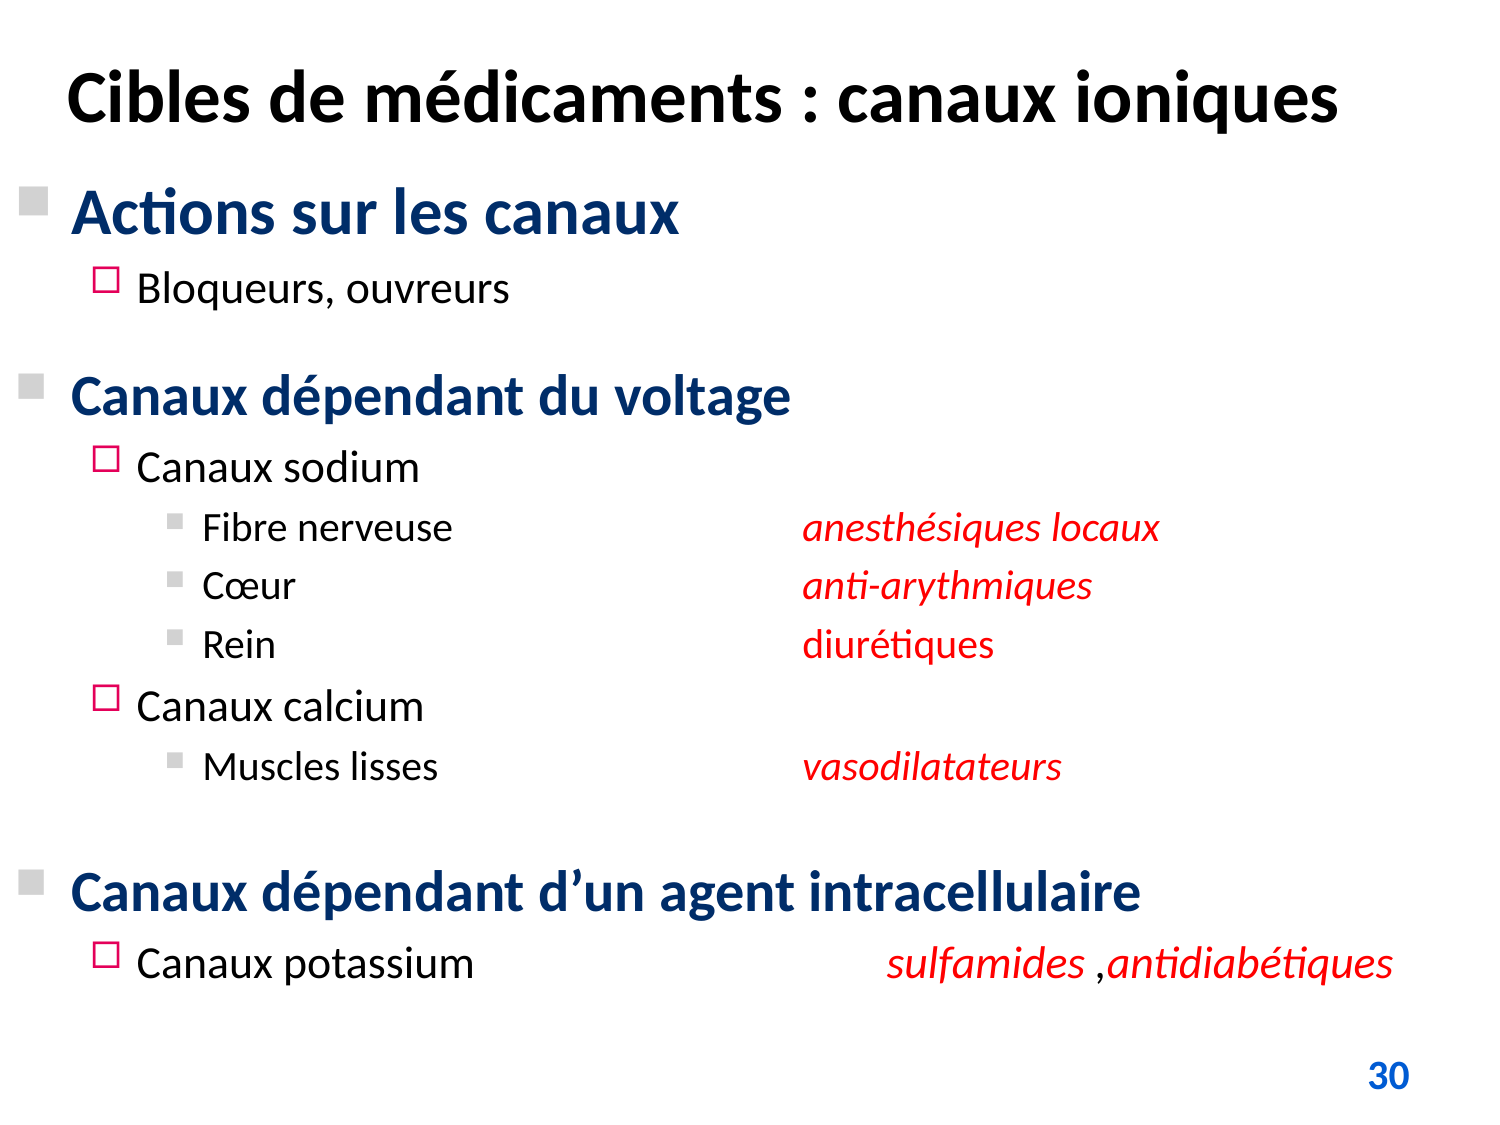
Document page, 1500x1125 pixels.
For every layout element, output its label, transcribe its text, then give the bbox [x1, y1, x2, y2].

text_box Canaux dépendant d’un agent intracellulaire Canaux potassium sulfamides ,antidiabétiques [0, 846, 1500, 1012]
text_box Actions sur les canaux Bloqueurs, ouvreurs [0, 160, 1428, 349]
text_box Canaux dépendant du voltage Canaux sodium Fibre nerveuse anesthésiques locaux Cœur anti-arythmiques Rein diurétiques Canaux calcium Muscles lisses vasodilatateurs [0, 349, 1460, 835]
text_box Cibles de médicaments : canaux ioniques [52, 1, 1496, 185]
slide_number 30 [1074, 1042, 1425, 1103]
